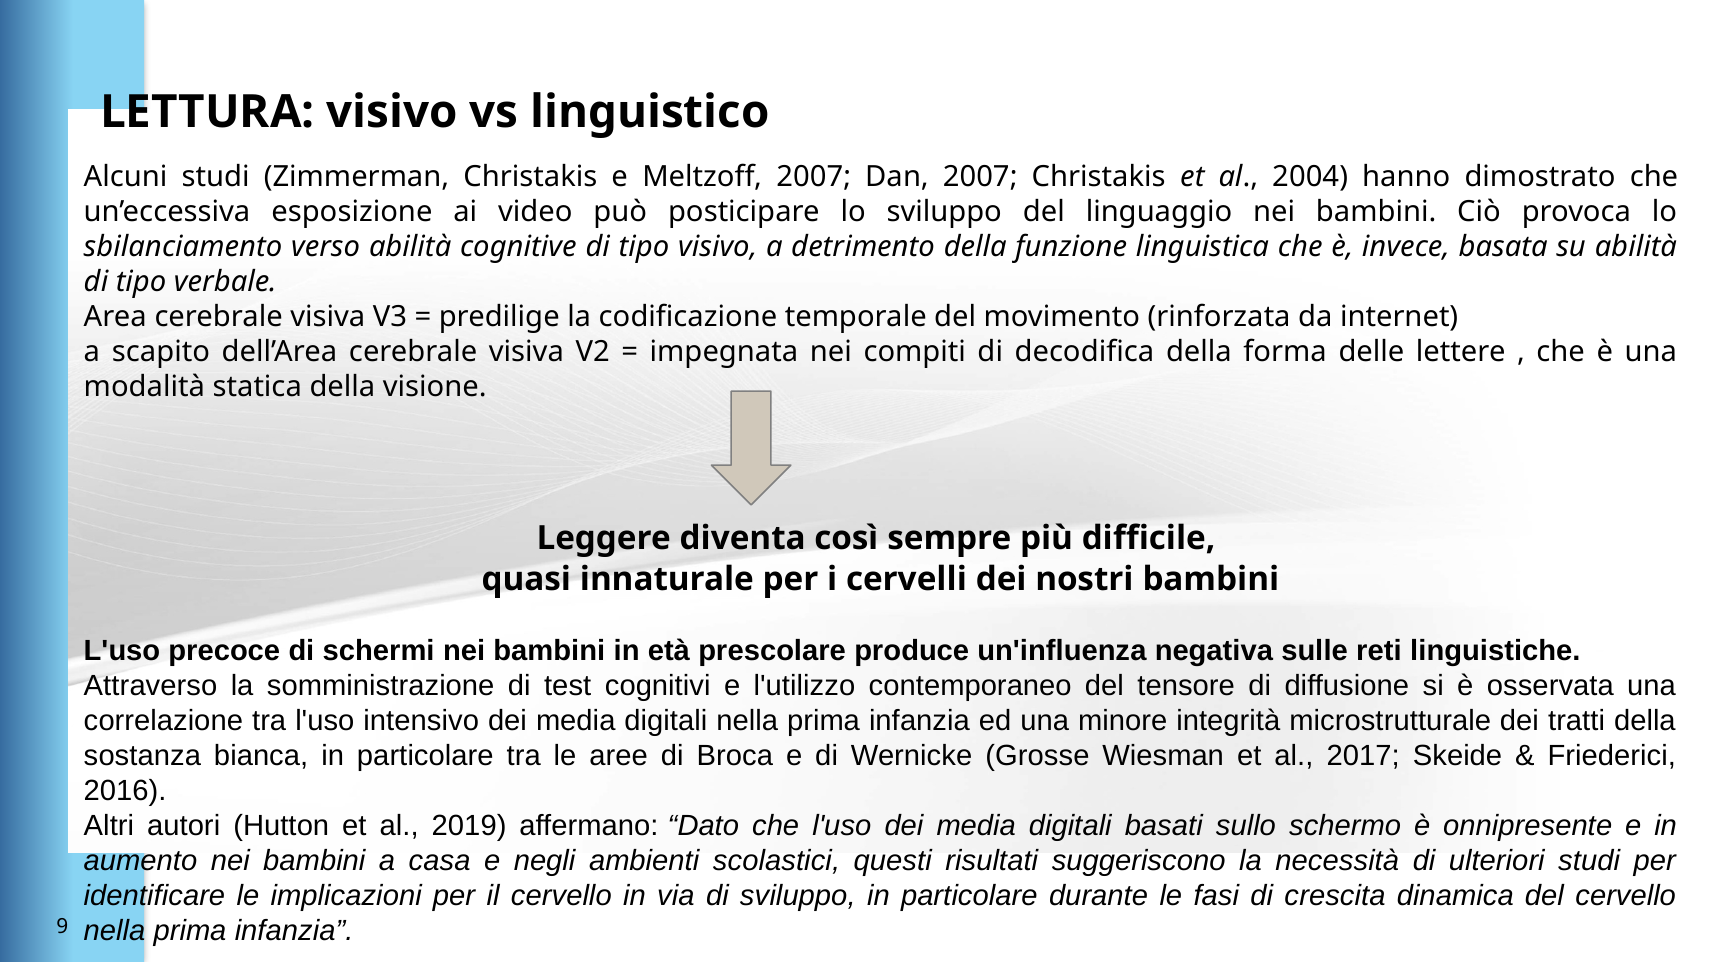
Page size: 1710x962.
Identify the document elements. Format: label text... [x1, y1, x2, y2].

list Alcuni studi (Zimmerman, Christakis e Meltzoff, 2007; Dan, 2007; Christakis et al., 2004) hanno dimostrato che un’eccessiva esposizione ai video può posticipare lo sviluppo del linguaggio nei bambini. Ciò provoca lo sbilanciamento verso abilità cognitive di tipo visivo, a detrimento della funzione linguistica che è, invece, basata su abilità di tipo verbale. Area cerebrale visiva V3 = predilige la codificazione temporale del movimento (rinforzata da internet) a scapito dell’Area cerebrale visiva V2 = impegnata nei compiti di decodifica della forma delle lettere , che è una modalità statica della visione. Leggere diventa così sempre più difficile, quasi innaturale per i cervelli dei nostri bambini L'uso precoce di schermi nei bambini in età prescolare produce un'influenza negativa sulle reti linguistiche. Attraverso la somministrazione di test cognitivi e l'utilizzo contemporaneo del tensore di diffusione si è osservata una correlazione tra l'uso intensivo dei media digitali nella prima infanzia ed una minore integrità microstrutturale dei tratti della sostanza bianca, in particolare tra le aree di Broca e di Wernicke (Grosse Wiesman et al., 2017; Skeide & Friederici, 2016). Altri autori (Hutton et al., 2019) affermano: “Dato che l'uso dei media digitali basati sullo schermo è onnipresente e in aumento nei bambini a casa e negli ambienti scolastici, questi risultati suggeriscono la necessità di ulteriori studi per identificare le implicazioni per il cervello in via di sviluppo, in particolare durante le fasi di crescita dinamica del cervello nella prima infanzia”. [68, 149, 1694, 834]
title LETTURA: visivo vs linguistico [85, 74, 1625, 149]
slide_number 8 [56, 914, 97, 940]
text_box [709, 389, 793, 507]
